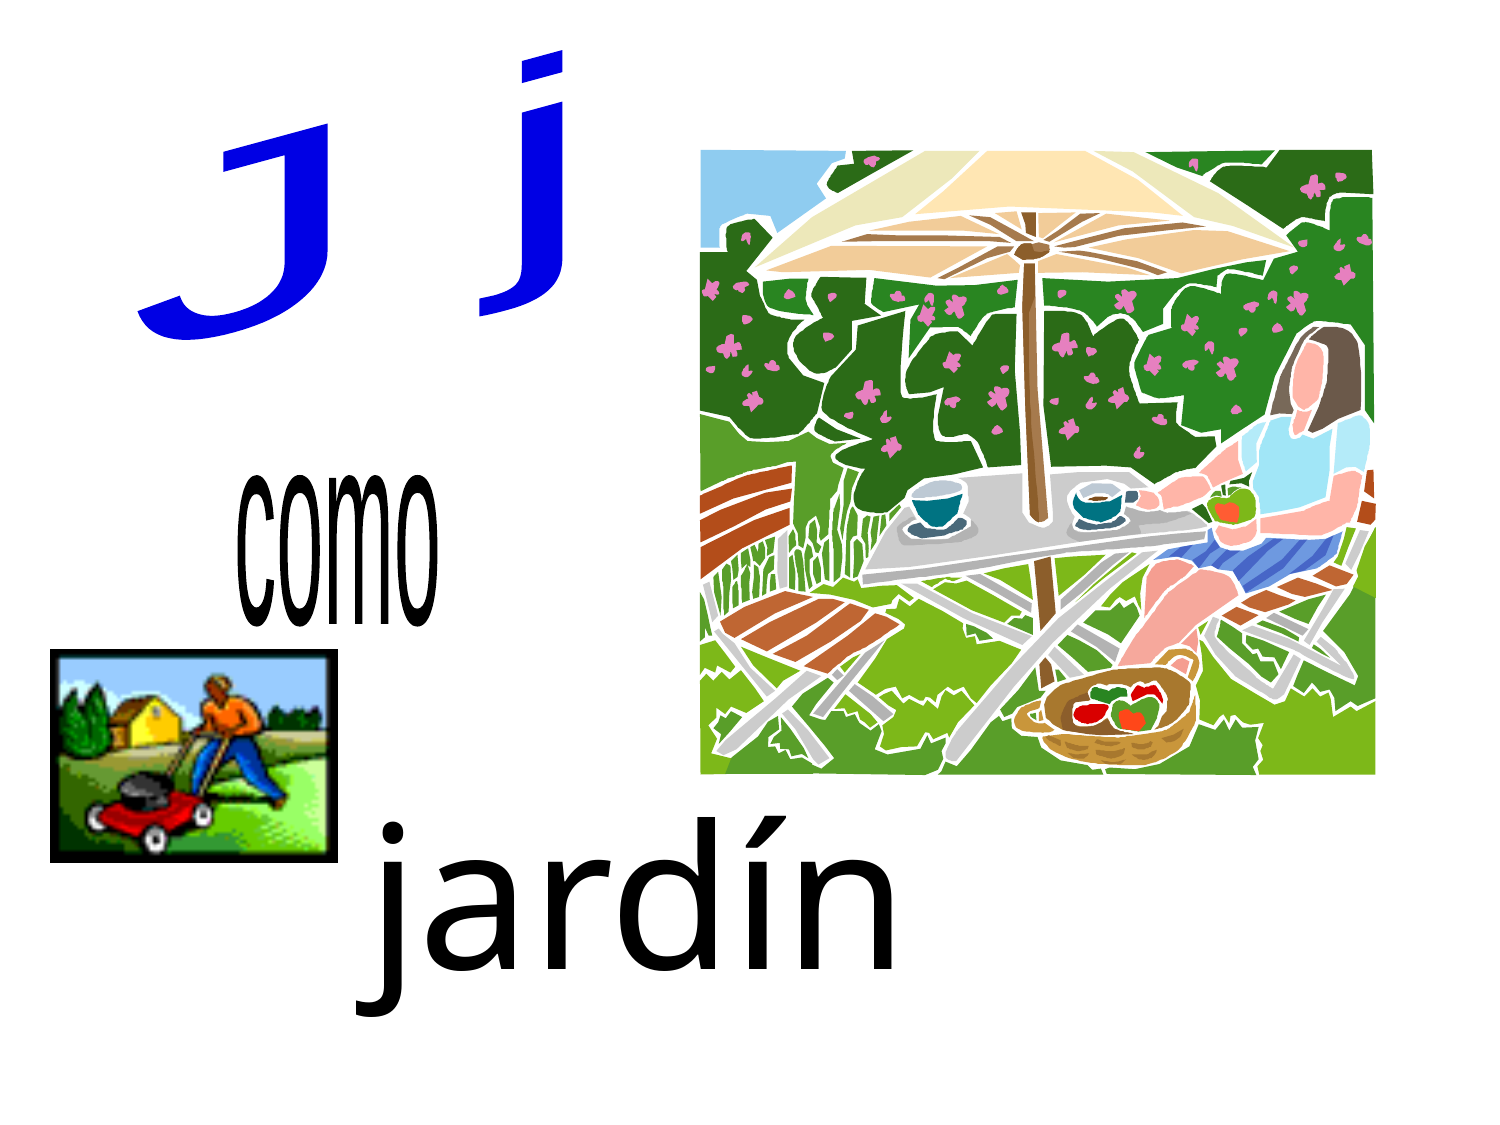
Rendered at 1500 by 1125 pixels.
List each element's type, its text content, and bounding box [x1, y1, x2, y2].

picture [49, 649, 338, 863]
picture [699, 137, 1388, 787]
text_box jardín [87, 762, 1188, 1018]
